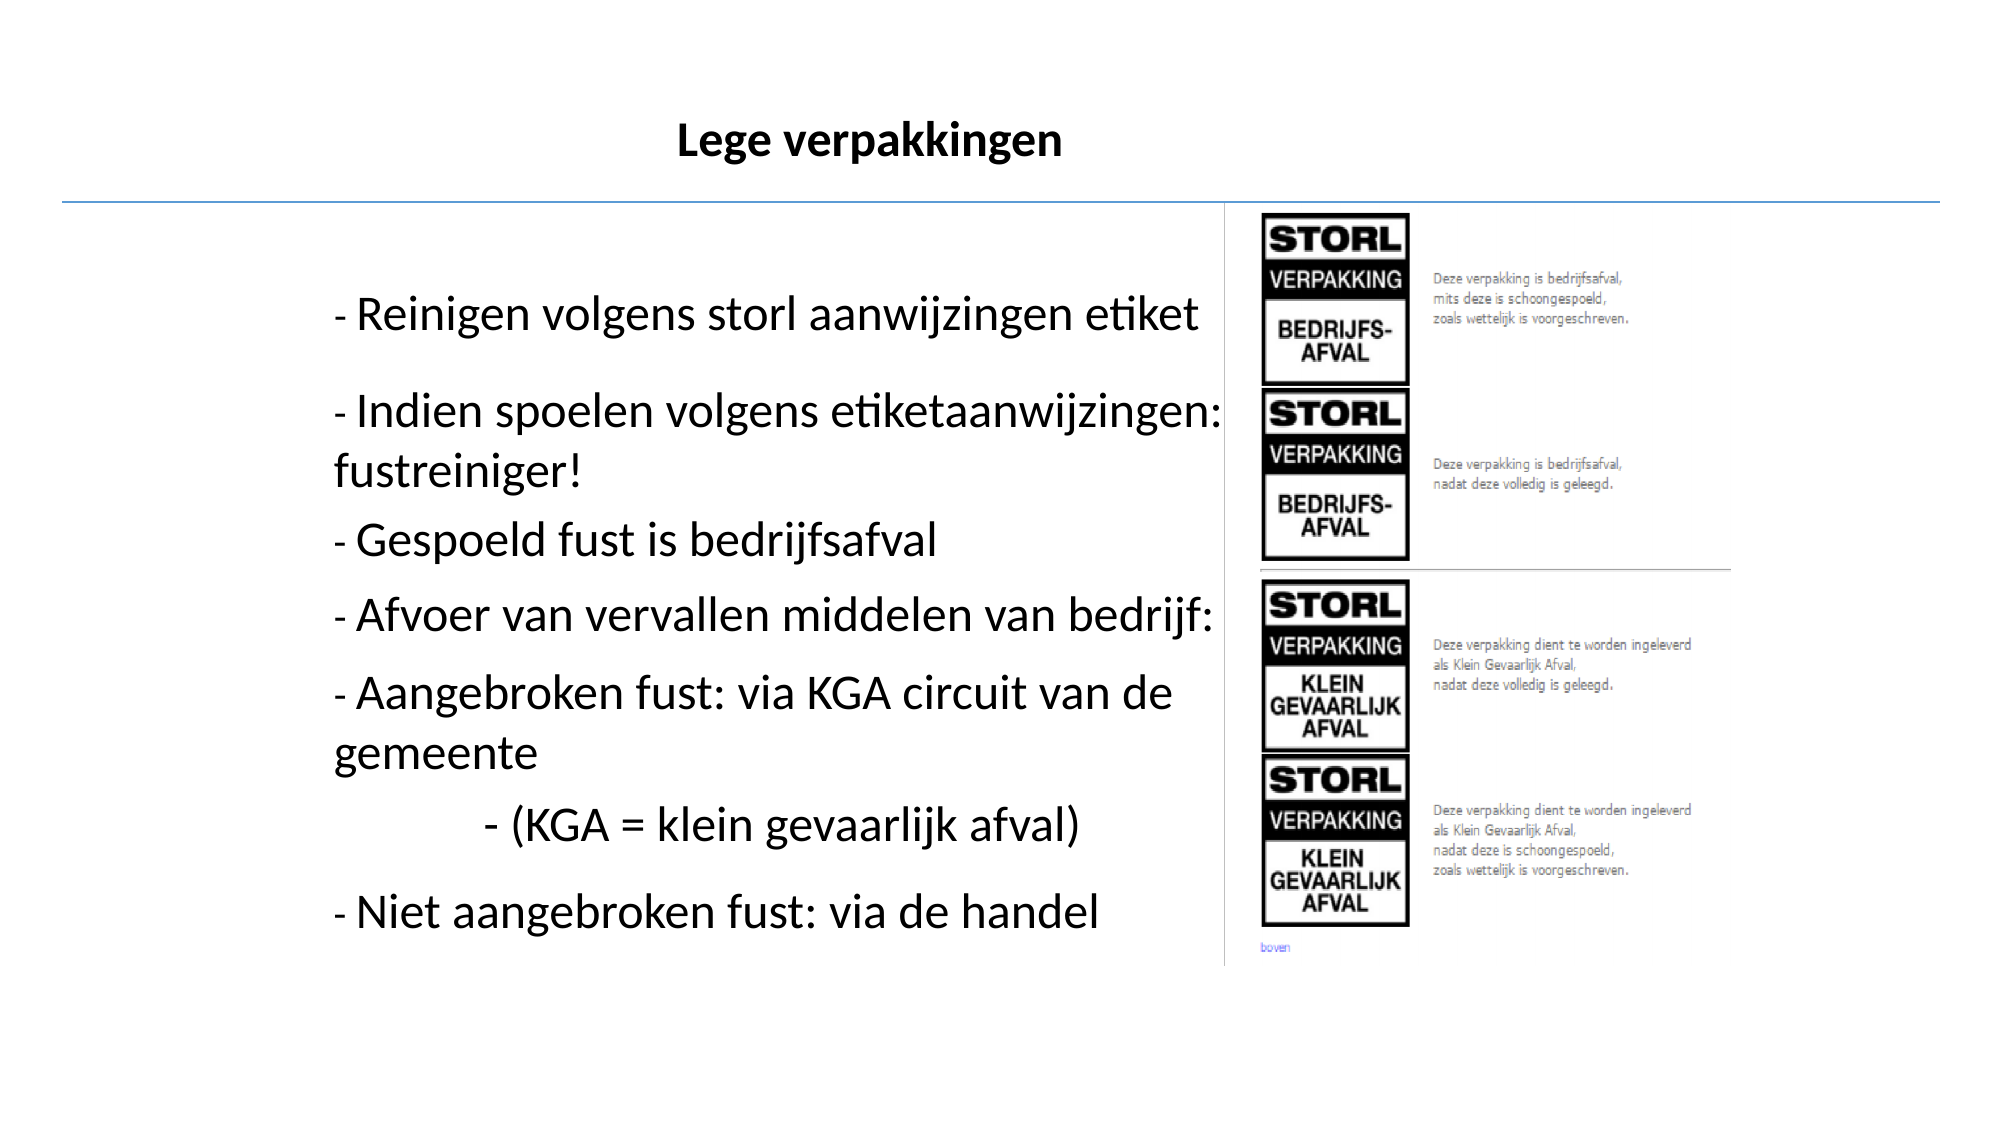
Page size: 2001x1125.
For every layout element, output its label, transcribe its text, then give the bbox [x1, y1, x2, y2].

text_box - Gespoeld fust is bedrijfsafval [318, 499, 1129, 574]
text_box - Aangebroken fust: via KGA circuit van de gemeente [318, 652, 1224, 783]
text_box - (KGA = klein gevaarlijk afval) [318, 783, 1224, 904]
text_box - Niet aangebroken fust: via de handel [318, 870, 1129, 991]
picture [1224, 202, 1731, 966]
text_box - Reinigen volgens storl aanwijzingen etiket [319, 273, 1224, 370]
text_box - Afvoer van vervallen middelen van bedrijf: [318, 574, 1224, 652]
text_box Lege verpakkingen [662, 99, 1731, 175]
text_box - Indien spoelen volgens etiketaanwijzingen: fustreiniger! [318, 370, 1224, 550]
